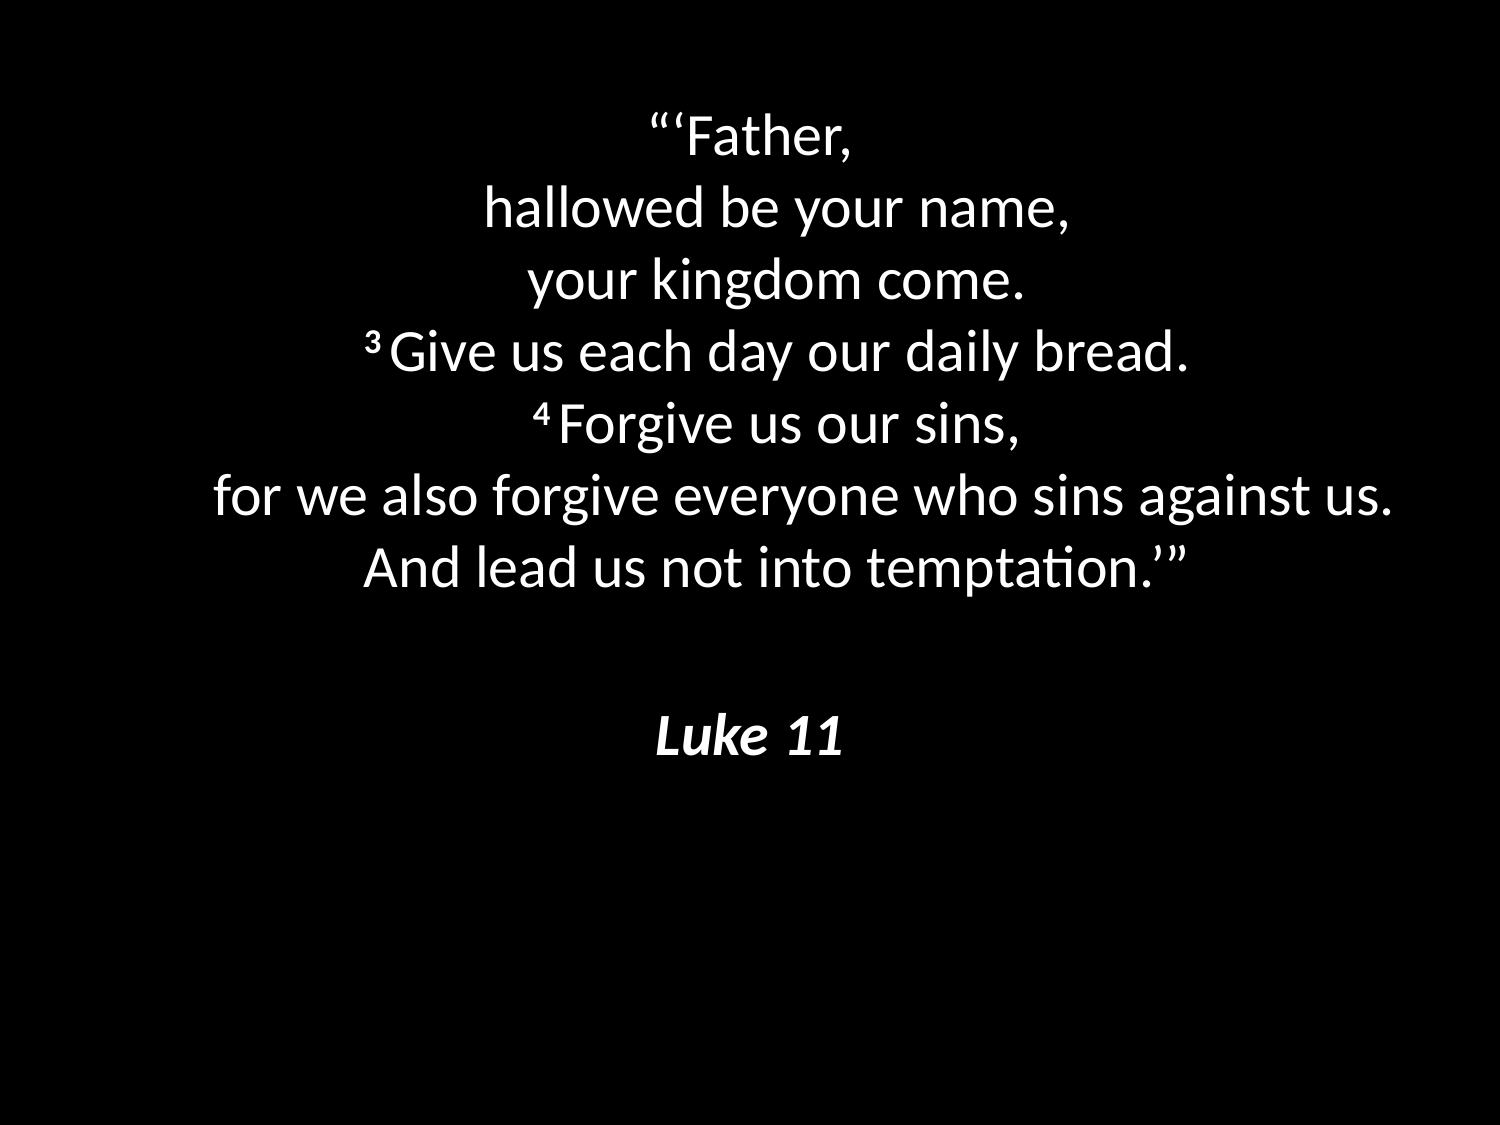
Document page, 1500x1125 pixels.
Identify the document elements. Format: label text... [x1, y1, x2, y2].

list “‘Father, hallowed be your name, your kingdom come. 3 Give us each day our daily bread. 4 Forgive us our sins, for we also forgive everyone who sins against us. And lead us not into temptation.’” Luke 11 [75, 87, 1425, 830]
